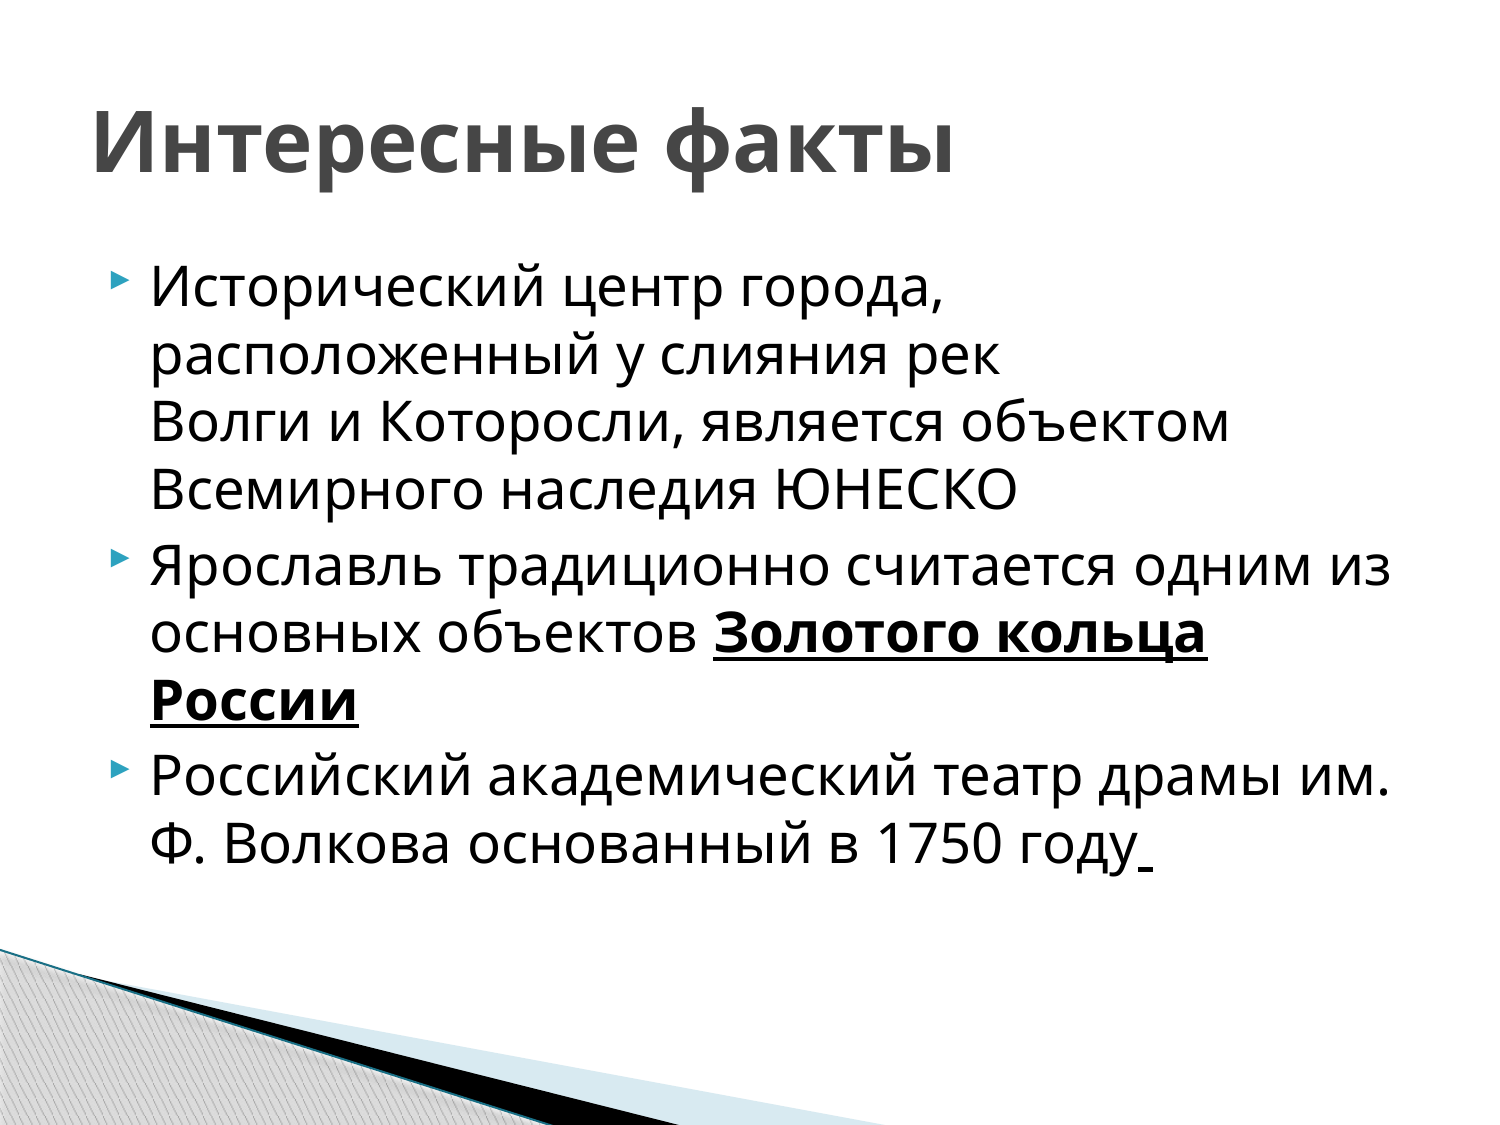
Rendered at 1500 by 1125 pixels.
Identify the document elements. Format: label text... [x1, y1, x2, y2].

list Исторический центр города, расположенный у слияния рек Волги и Которосли, является объектом Всемирного наследия ЮНЕСКО Ярославль традиционно считается одним из основных объектов Золотого кольца России Российский академический театр драмы им. Ф. Волкова основанный в 1750 году [75, 243, 1425, 986]
title Интересные факты [75, 45, 1425, 233]
